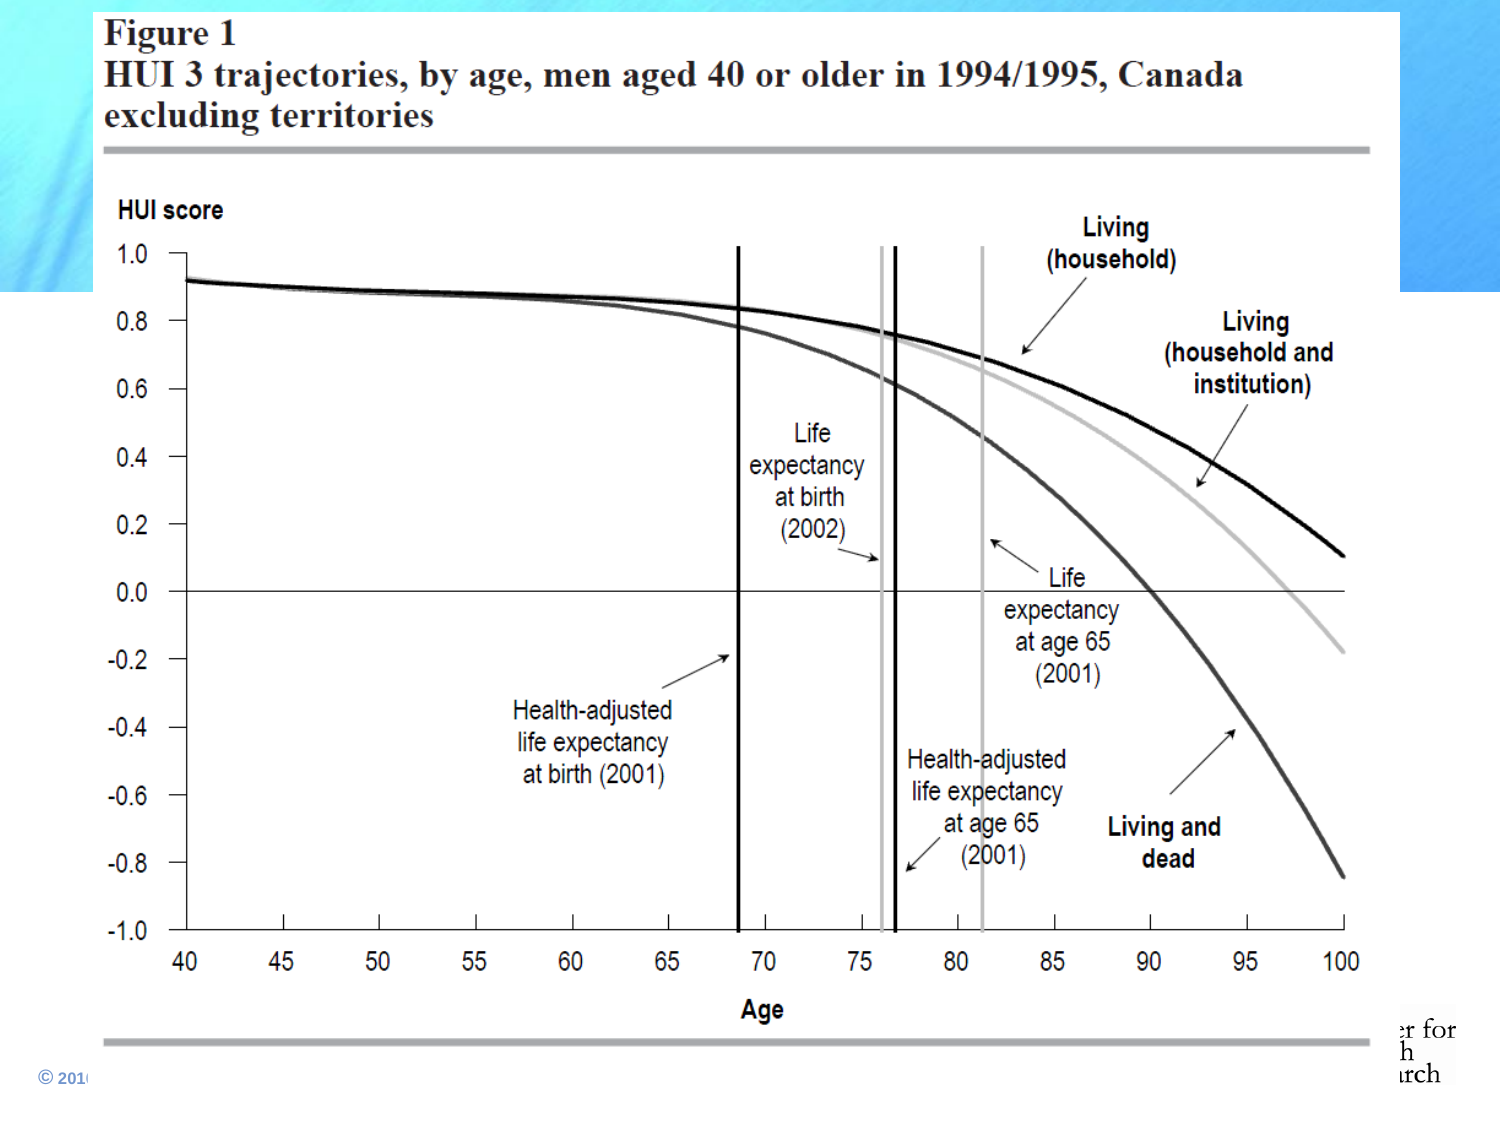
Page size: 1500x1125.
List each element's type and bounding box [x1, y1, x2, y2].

picture [1401, 1004, 1456, 1085]
title [75, 39, 82, 255]
picture [0, 0, 1500, 292]
text_box [87, 12, 1401, 1116]
